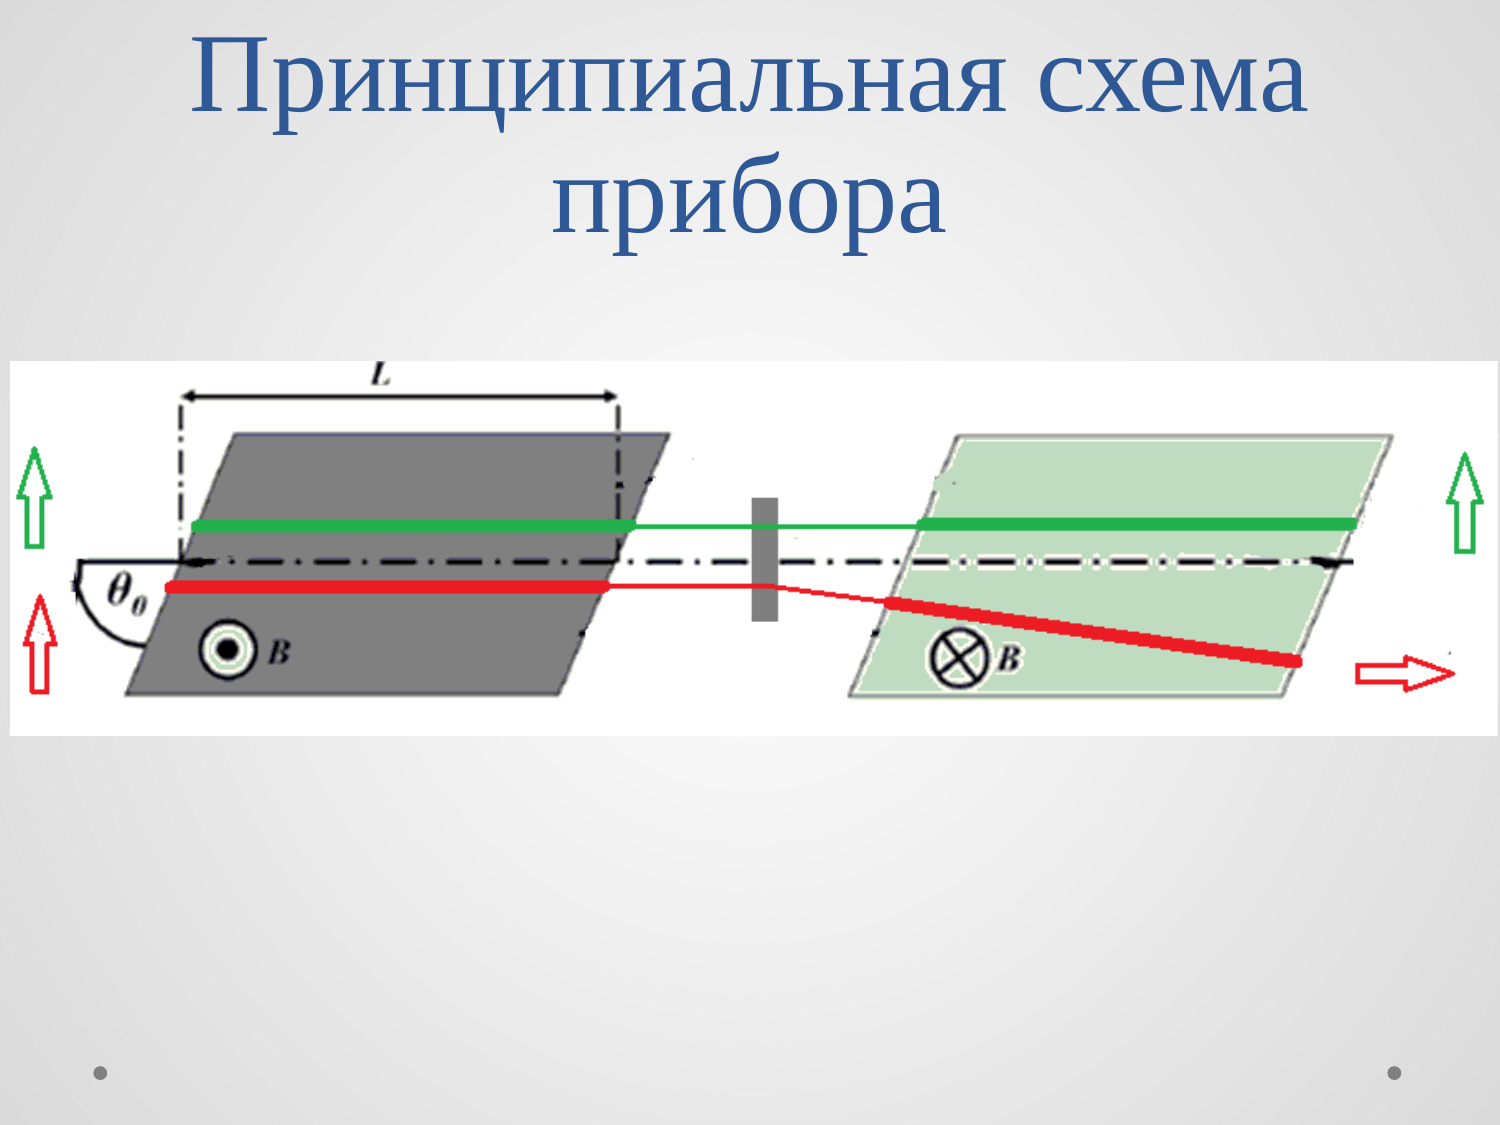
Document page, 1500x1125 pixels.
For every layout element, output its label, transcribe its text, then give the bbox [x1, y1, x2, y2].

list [9, 361, 1498, 737]
title Принципиальная схема прибора [75, 0, 1425, 263]
